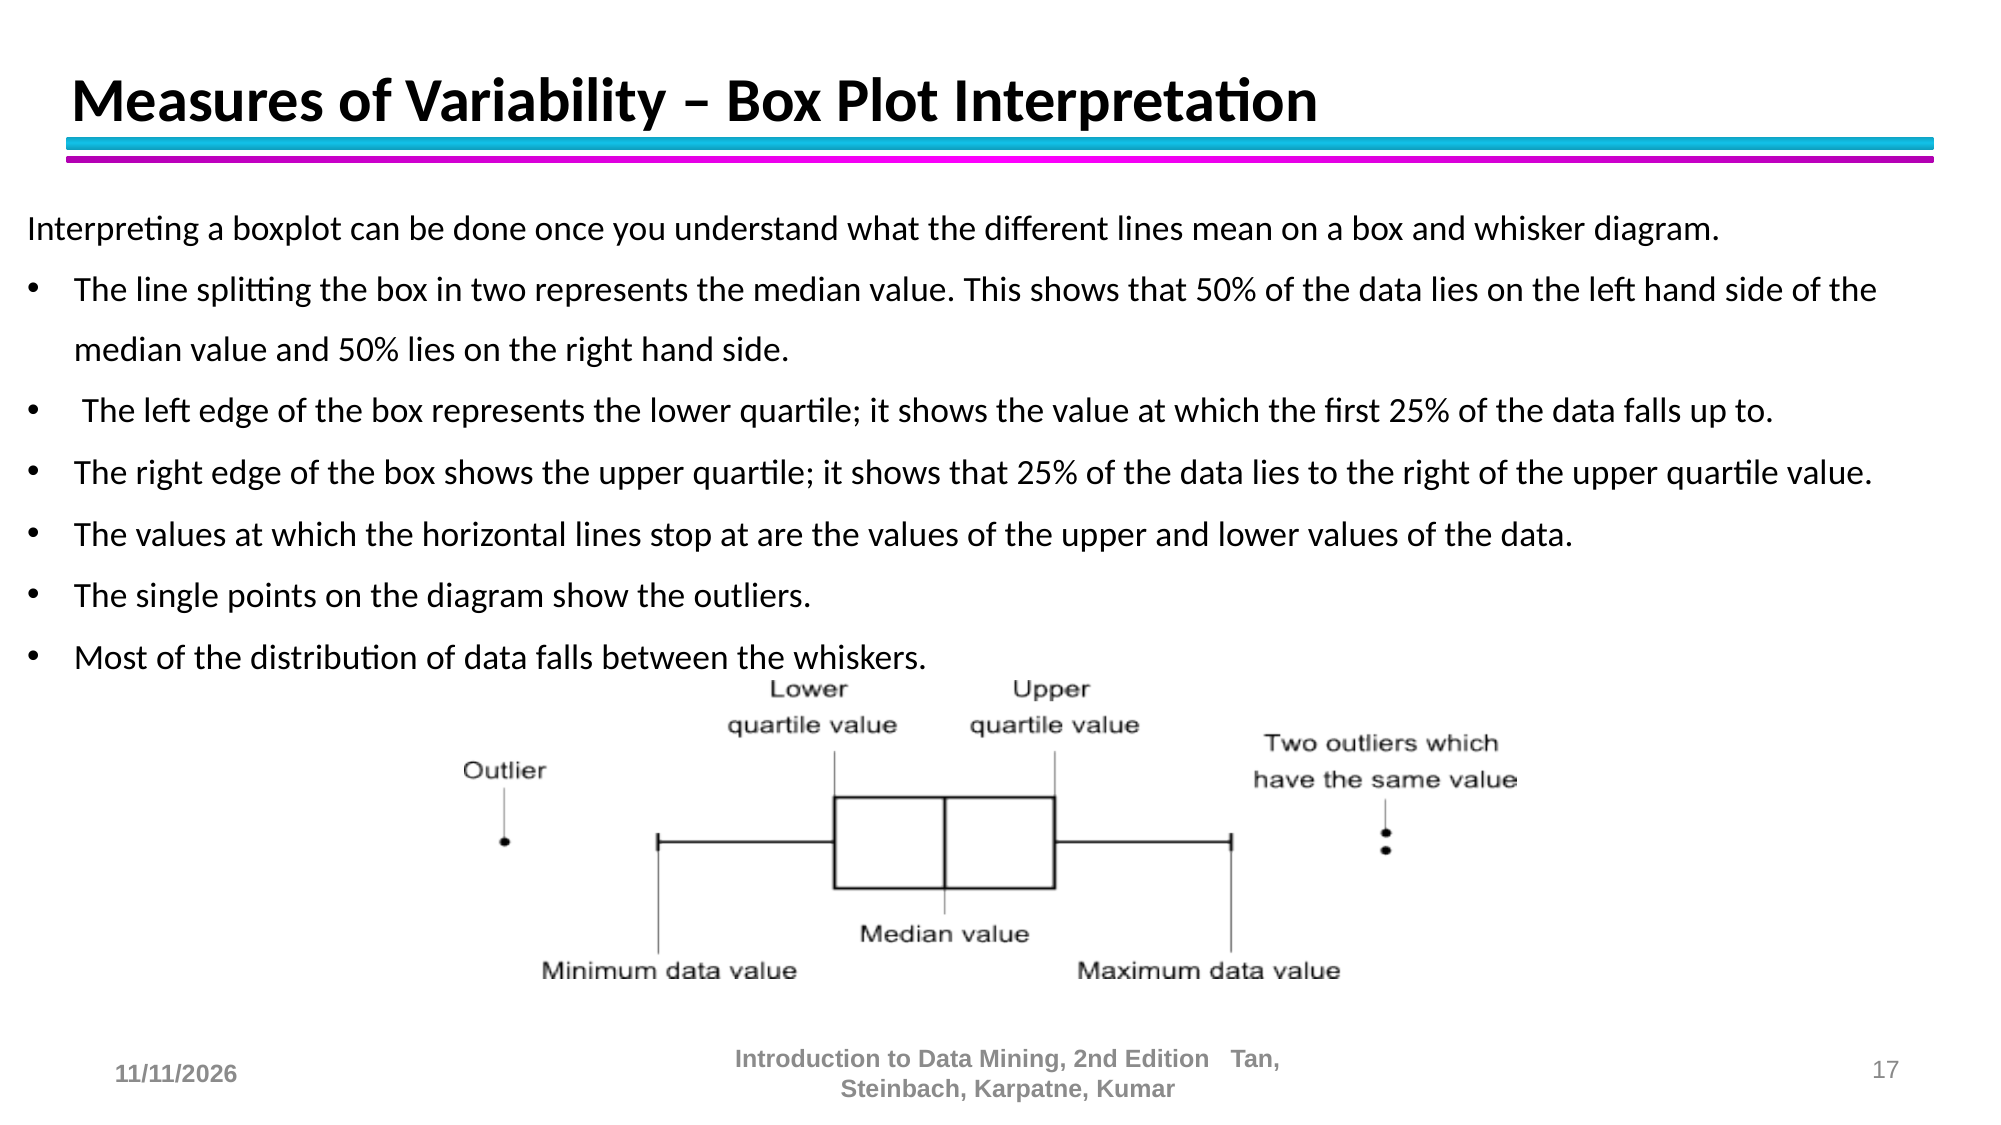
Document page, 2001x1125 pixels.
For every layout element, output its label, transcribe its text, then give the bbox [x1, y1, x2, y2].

slide_number 17 [1433, 746, 1900, 1125]
text_box Interpreting a boxplot can be done once you understand what the different lines mean on a box and whisker diagram. The line splitting the box in two represents the median value. This shows that 50% of the data lies on the left hand side of the median value and 50% lies on the right hand side. The left edge of the box represents the lower quartile; it shows the value at which the first 25% of the data falls up to. The right edge of the box shows the upper quartile; it shows that 25% of the data lies to the right of the upper quartile value. The values at which the horizontal lines stop at are the values of the upper and lower values of the data. The single points on the diagram show the outliers. Most of the distribution of data falls between the whiskers. [24, 185, 1956, 677]
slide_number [99, 1042, 567, 1103]
footer Introduction to Data Mining, 2nd Edition Tan, Steinbach, Karpatne, Kumar [666, 1042, 1350, 1103]
title Measures of Variability – Box Plot Interpretation [69, 0, 1621, 134]
picture [464, 680, 1517, 979]
